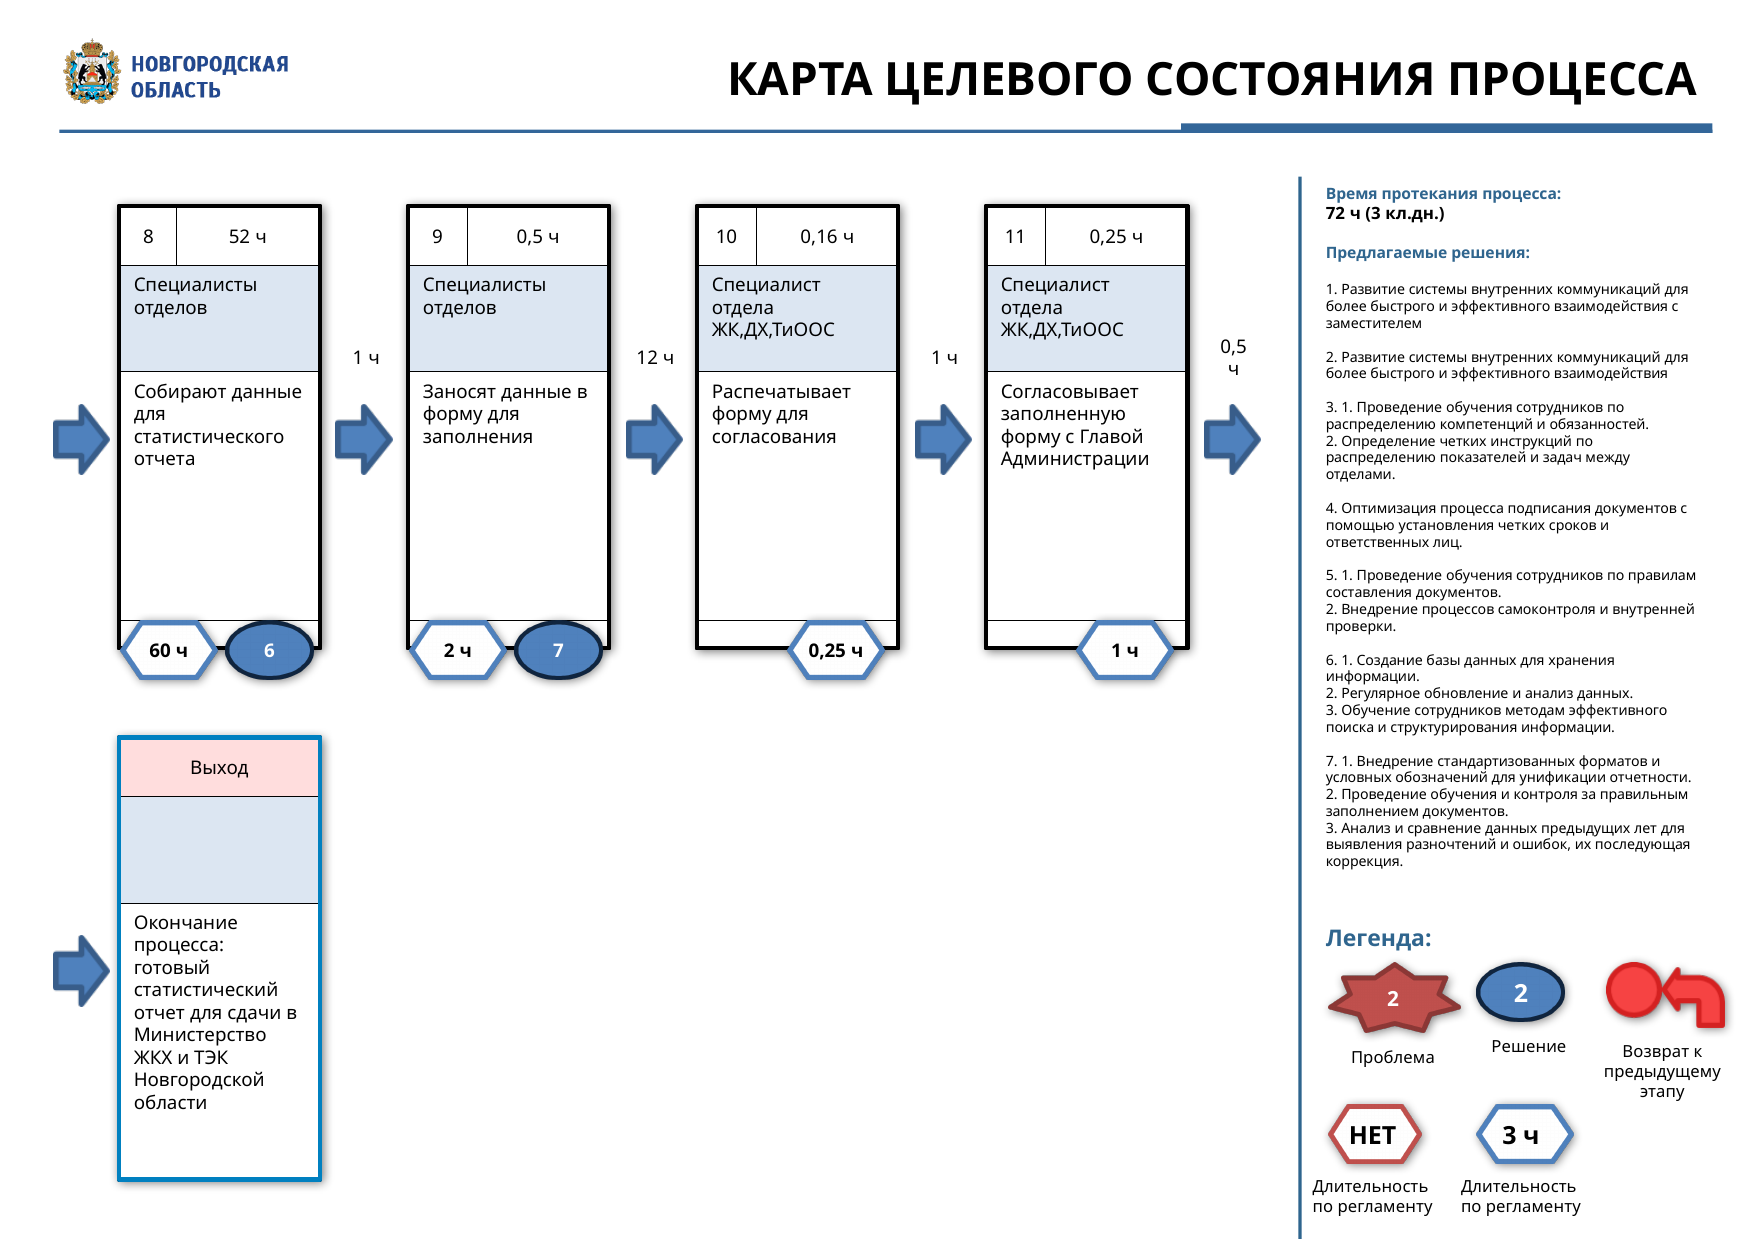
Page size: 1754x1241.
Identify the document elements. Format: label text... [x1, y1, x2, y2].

text_box [1181, 123, 1713, 133]
picture [52, 935, 110, 1007]
text_box КАРТА ЦЕЛЕВОГО СОСТОЯНИЯ ПРОЦЕССА [414, 29, 1713, 113]
text_box Легенда: [1310, 915, 1713, 1182]
picture [1476, 1104, 1574, 1165]
text_box [118, 737, 321, 1180]
picture [119, 620, 218, 680]
picture [1327, 1104, 1423, 1165]
picture [225, 620, 314, 680]
text_box [696, 206, 899, 649]
text_box 1 ч [909, 315, 980, 399]
picture [409, 620, 507, 680]
text_box 12 ч [620, 315, 691, 399]
picture [1476, 962, 1565, 1023]
text_box Решение [1476, 1028, 1566, 1088]
text_box Проблема [1328, 1039, 1458, 1110]
picture [514, 620, 603, 680]
text_box 1 ч [331, 315, 402, 399]
picture [626, 404, 684, 476]
text_box [118, 206, 321, 624]
picture [787, 620, 885, 680]
picture [1327, 962, 1462, 1034]
picture [915, 404, 973, 476]
text_box 0,5 ч [1198, 315, 1269, 399]
picture [335, 404, 393, 476]
text_box Возврат к предыдущему этапу [1582, 1032, 1743, 1210]
text_box [59, 129, 1181, 133]
picture [1204, 404, 1262, 476]
picture [59, 35, 313, 107]
text_box [1298, 176, 1302, 1239]
picture [52, 404, 110, 476]
text_box Длительность по регламенту [1328, 1168, 1418, 1229]
text_box Время протекания процесса: 72 ч (3 кл.дн.) Предлагаемые решения: 1. Развитие системы внутренних коммуникаций для более быстрого и эффективного взаимодействия с заместителем 2. Развитие системы внутренних коммуникаций для более быстрого и эффективного взаимодействия 3. 1. Проведение обучения сотрудников по распределению компетенций и обязанностей. 2. Определение четких инструкций по распределению показателей и задач между отделами. 4. Оптимизация процесса подписания документов с помощью установления четких сроков и ответственных лиц. 5. 1. Проведение обучения сотрудников по правилам составления документов. 2. Внедрение процессов самоконтроля и внутренней проверки. 6. 1. Создание базы данных для хранения информации. 2. Регулярное обновление и анализ данных. 3. Обучение сотрудников методам эффективного поиска и структурирования информации. 7. 1. Внедрение стандартизованных форматов и условных обозначений для унификации отчетности. 2. Проведение обучения и контроля за правильным заполнением документов. 3. Анализ и сравнение данных предыдущих лет для выявления разночтений и ошибок, их последующая коррекция. [1310, 176, 1713, 886]
picture [1605, 962, 1726, 1029]
picture [1076, 620, 1174, 680]
text_box Длительность по регламенту [1476, 1168, 1566, 1229]
text_box [407, 206, 610, 624]
text_box [985, 206, 1188, 649]
